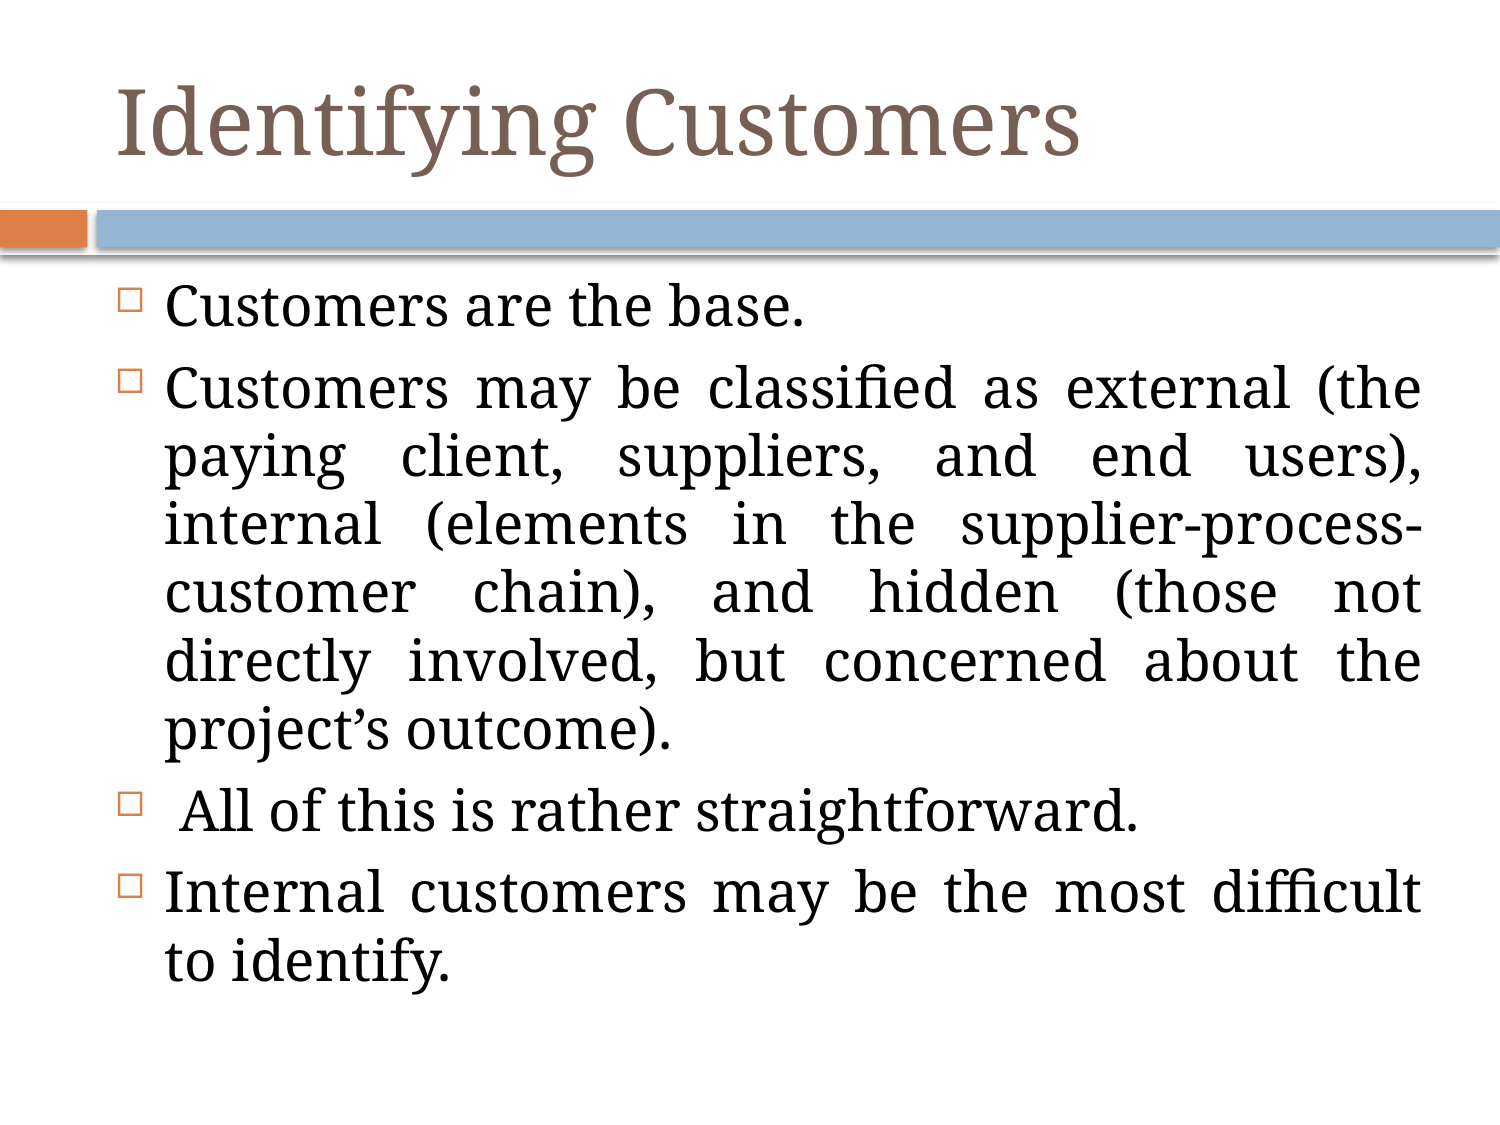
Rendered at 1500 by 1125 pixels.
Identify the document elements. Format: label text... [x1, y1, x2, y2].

list Customers are the base. Customers may be classified as external (the paying client, suppliers, and end users), internal (elements in the supplier-process-customer chain), and hidden (those not directly involved, but concerned about the project’s outcome). All of this is rather straightforward. Internal customers may be the most difficult to identify. [100, 262, 1438, 1000]
title Identifying Customers [100, 37, 1438, 200]
